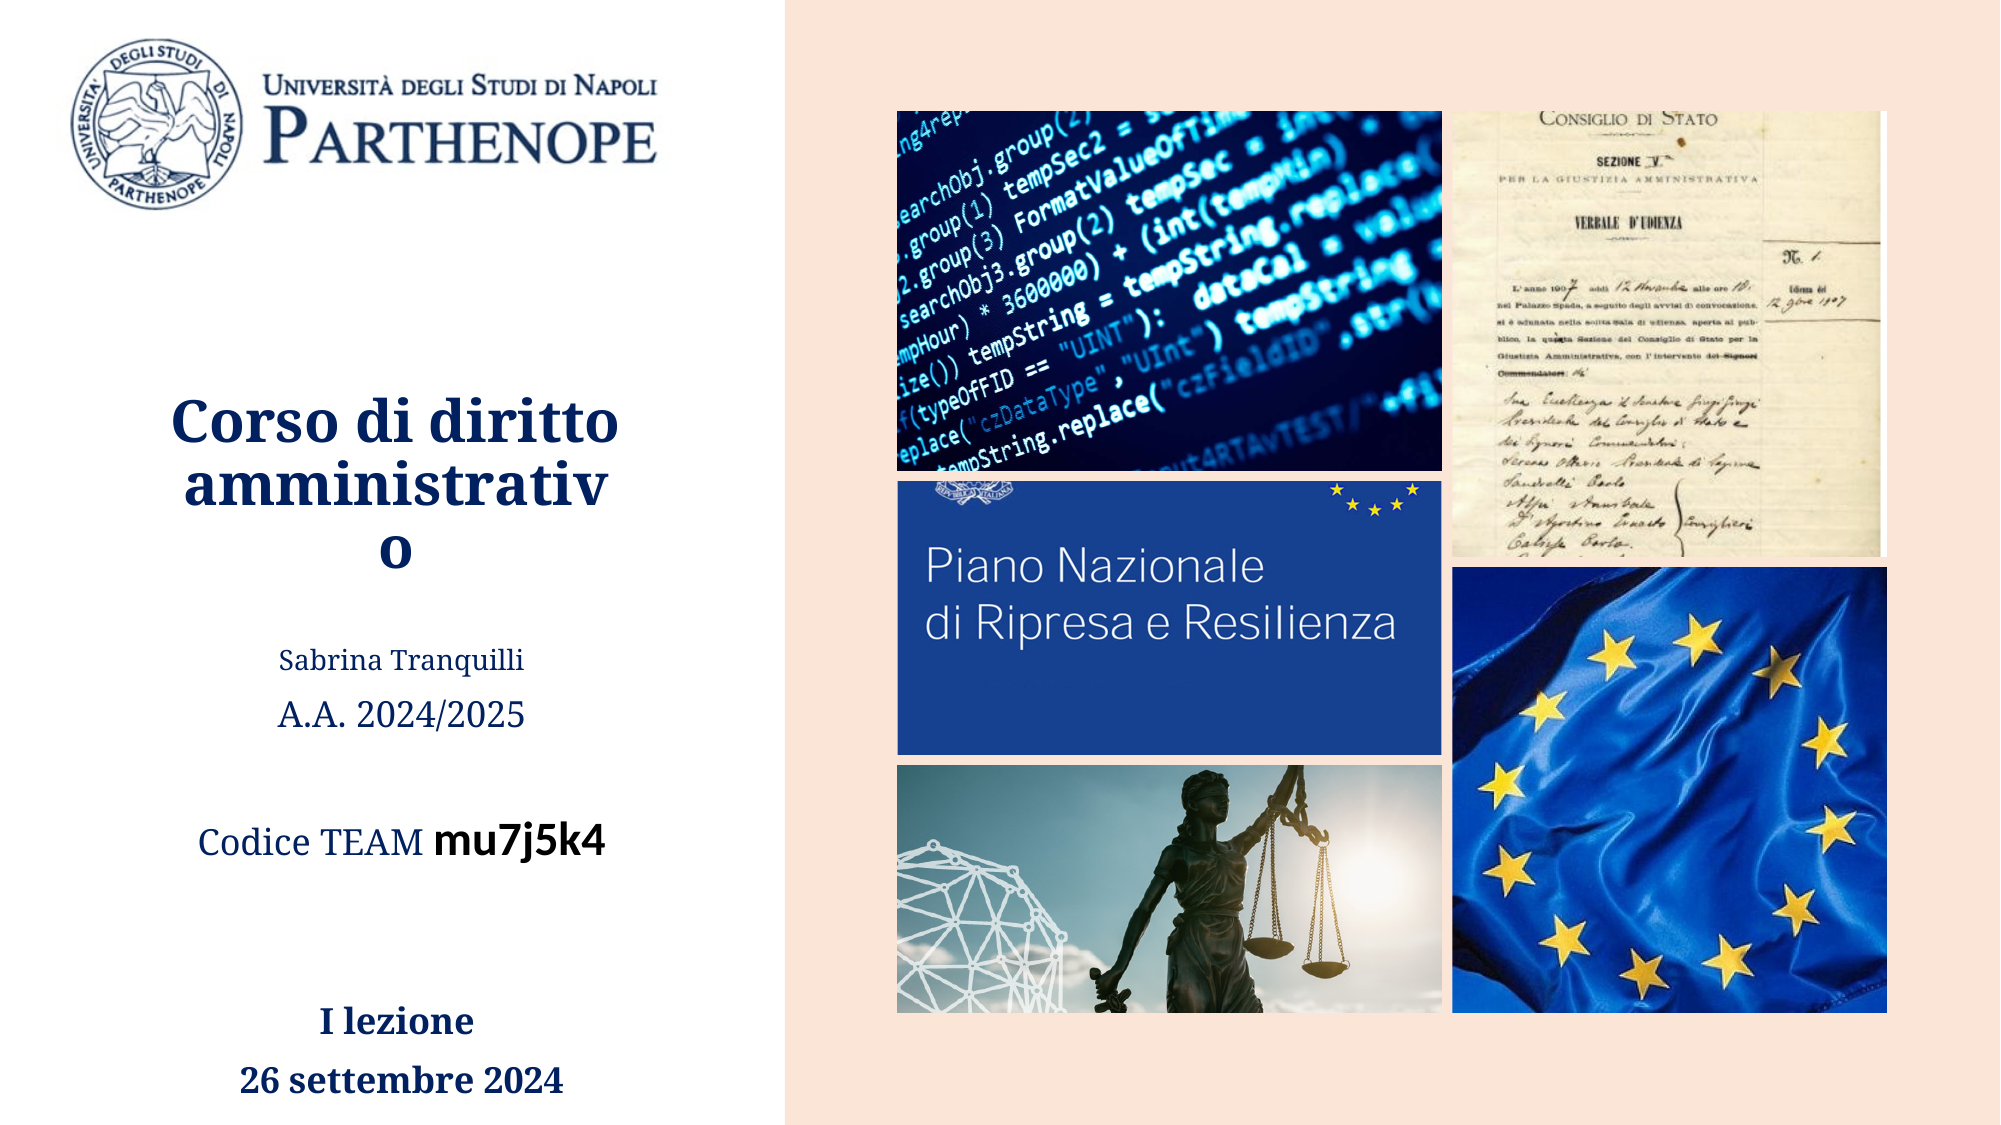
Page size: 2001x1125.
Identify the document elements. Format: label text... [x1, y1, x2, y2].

picture [1360, 226, 1372, 238]
picture [1209, 111, 1215, 123]
picture [1452, 567, 1887, 1014]
picture [897, 111, 1442, 471]
picture [1452, 111, 1887, 557]
picture [897, 765, 1442, 1013]
picture [1283, 121, 1294, 139]
picture [1297, 113, 1308, 124]
picture [1204, 117, 1216, 135]
picture [1421, 192, 1442, 215]
picture [1436, 245, 1442, 252]
picture [1403, 216, 1411, 225]
picture [1378, 214, 1396, 233]
text_box [0, 0, 784, 1125]
title Corso di diritto amministrativo [153, 250, 639, 589]
picture [56, 0, 672, 250]
subtitle Sabrina Tranquilli A.A. 2024/2025 Codice TEAM mu7j5k4 I lezione 26 settembre 2024 [131, 638, 672, 1109]
picture [1147, 111, 1158, 122]
picture [897, 481, 1442, 755]
picture [1429, 291, 1440, 304]
text_box [784, 0, 2000, 1125]
picture [1217, 111, 1247, 125]
